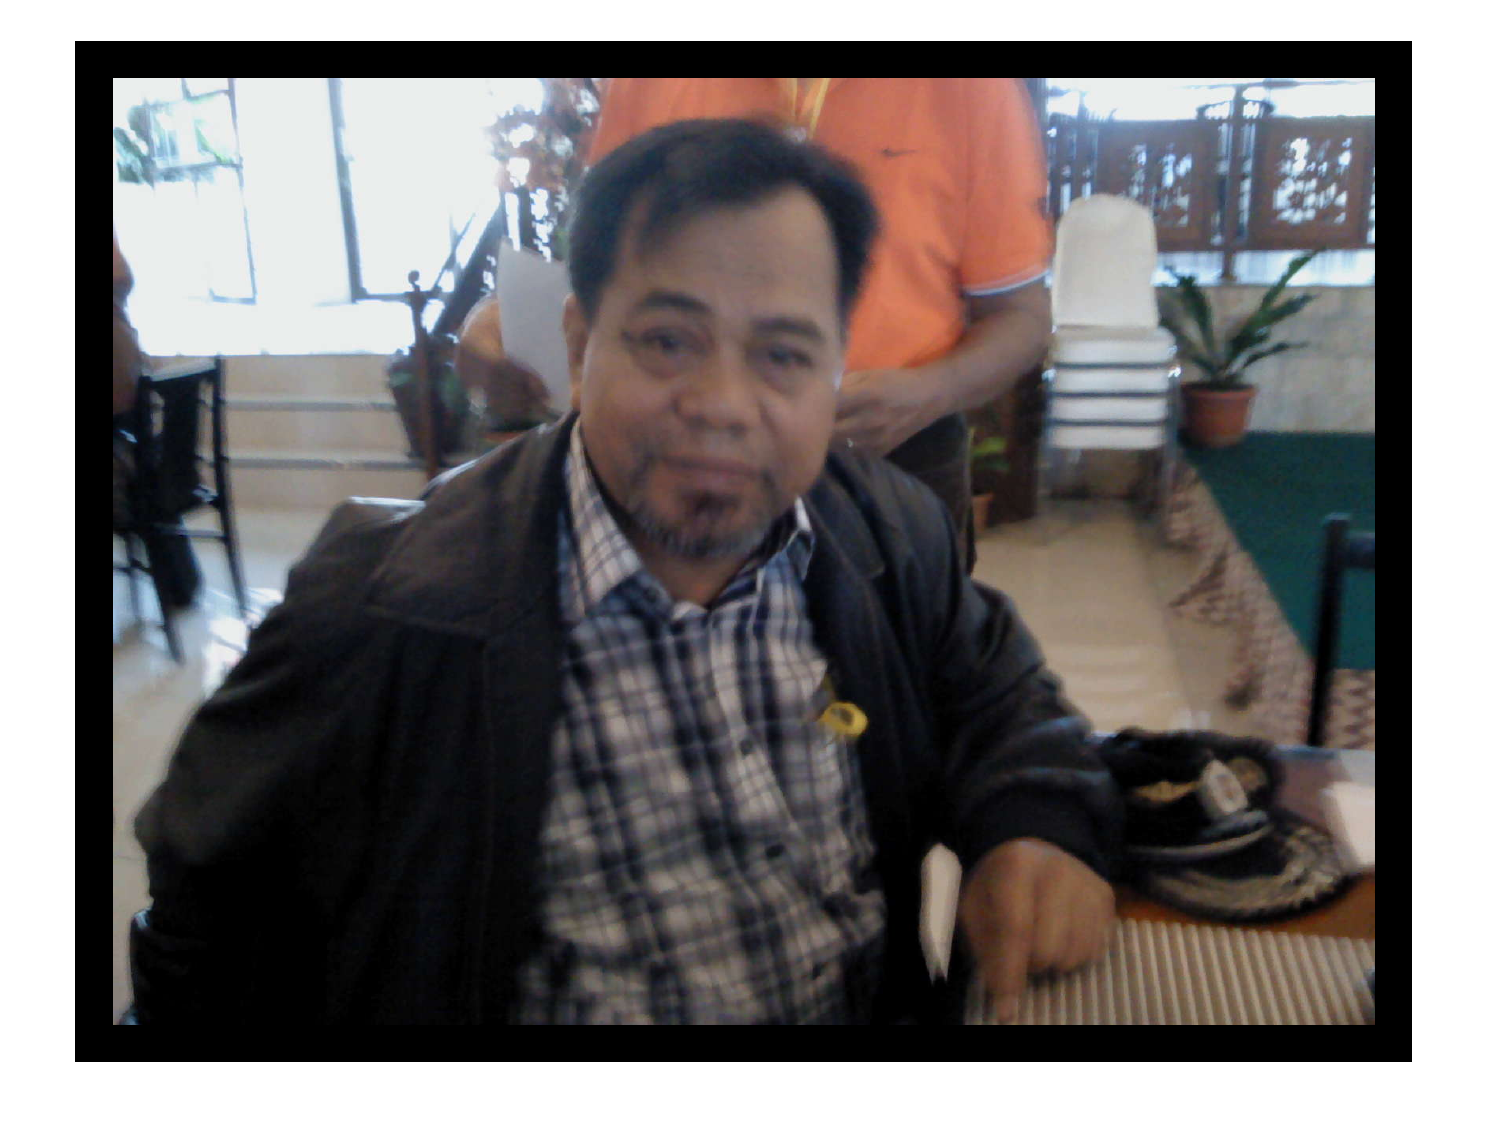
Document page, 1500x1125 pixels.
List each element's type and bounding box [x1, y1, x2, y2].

picture [112, 77, 1376, 1026]
